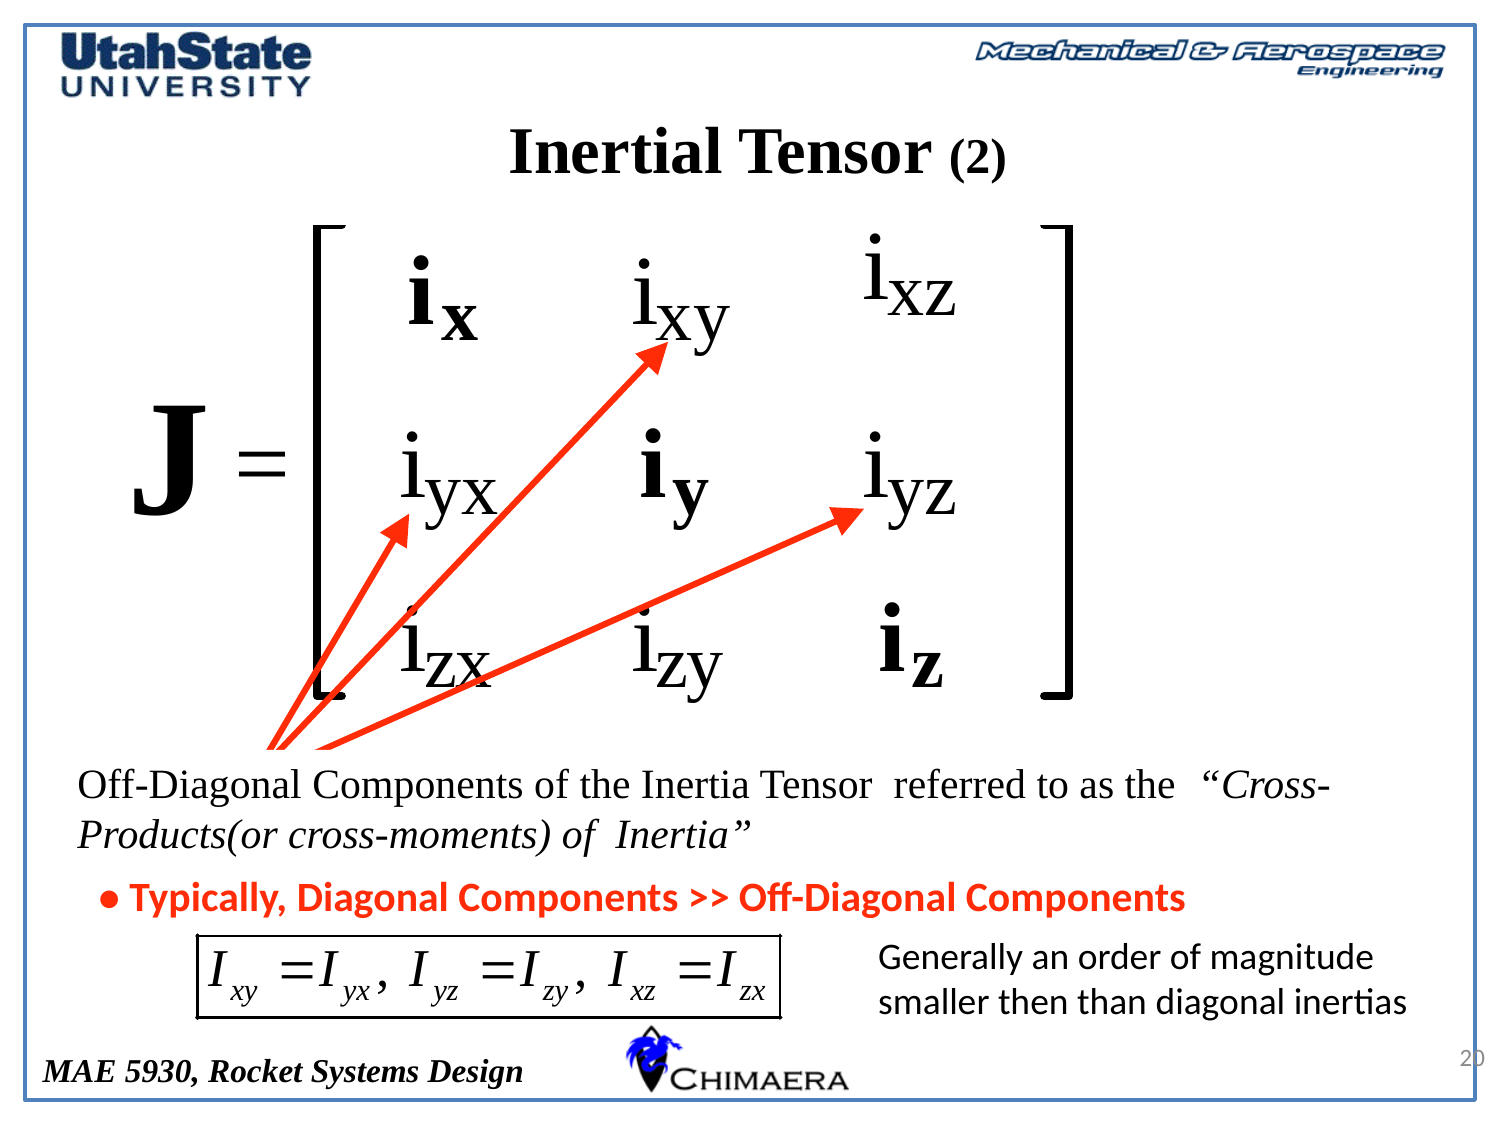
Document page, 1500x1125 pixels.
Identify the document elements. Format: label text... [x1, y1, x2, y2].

title Inertial Tensor (2) [295, 78, 1221, 216]
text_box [187, 924, 794, 1032]
slide_number 20 [1362, 1025, 1500, 1088]
picture [50, 31, 313, 99]
text_box Generally an order of magnitude smaller then than diagonal inertias [863, 924, 1423, 1030]
picture [126, 224, 1078, 705]
picture [975, 37, 1450, 79]
text_box • Typically, Diagonal Components >> Off-Diagonal Components [84, 862, 1500, 928]
picture [624, 1024, 850, 1093]
text_box Off-Diagonal Components of the Inertia Tensor referred to as the “Cross-Products(or cross-moments) of Inertia” [62, 749, 1433, 865]
